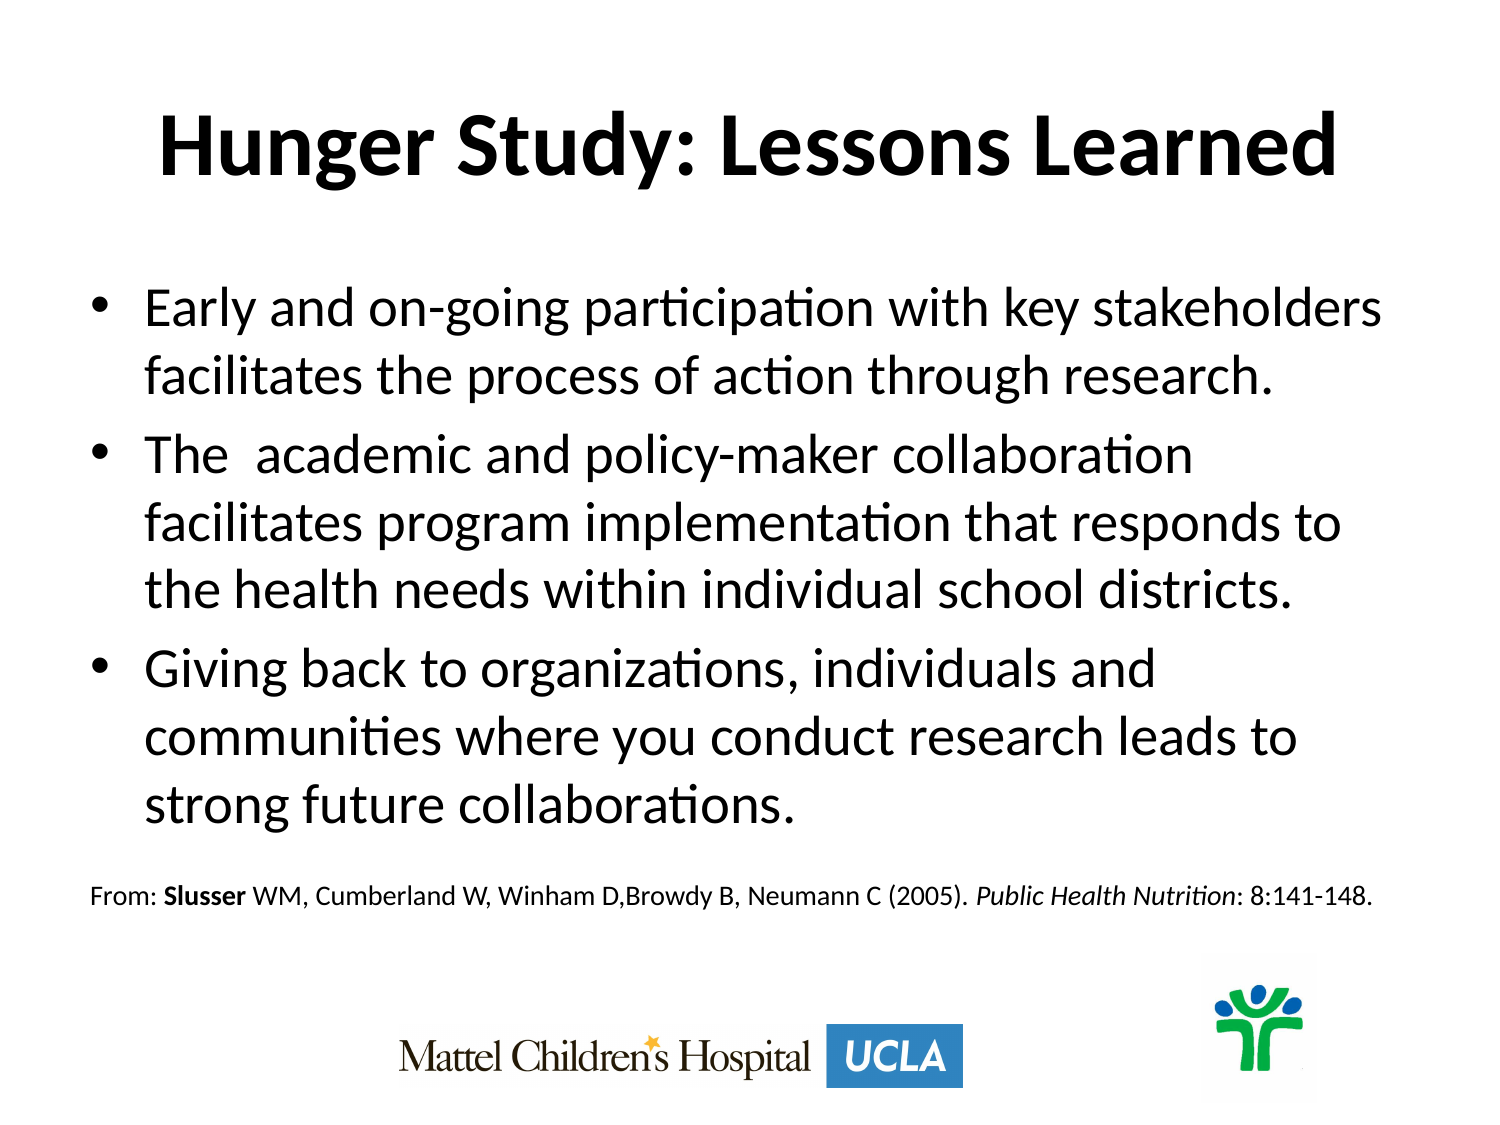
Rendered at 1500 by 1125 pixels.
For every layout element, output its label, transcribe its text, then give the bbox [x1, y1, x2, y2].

title Hunger Study: Lessons Learned [75, 45, 1425, 233]
picture [399, 1024, 963, 1088]
list Early and on-going participation with key stakeholders facilitates the process of action through research. The academic and policy-maker collaboration facilitates program implementation that responds to the health needs within individual school districts. Giving back to organizations, individuals and communities where you conduct research leads to strong future collaborations. From: Slusser WM, Cumberland W, Winham D,Browdy B, Neumann C (2005). Public Health Nutrition: 8:141-148. [75, 262, 1425, 1005]
picture [1201, 1005, 1317, 1103]
